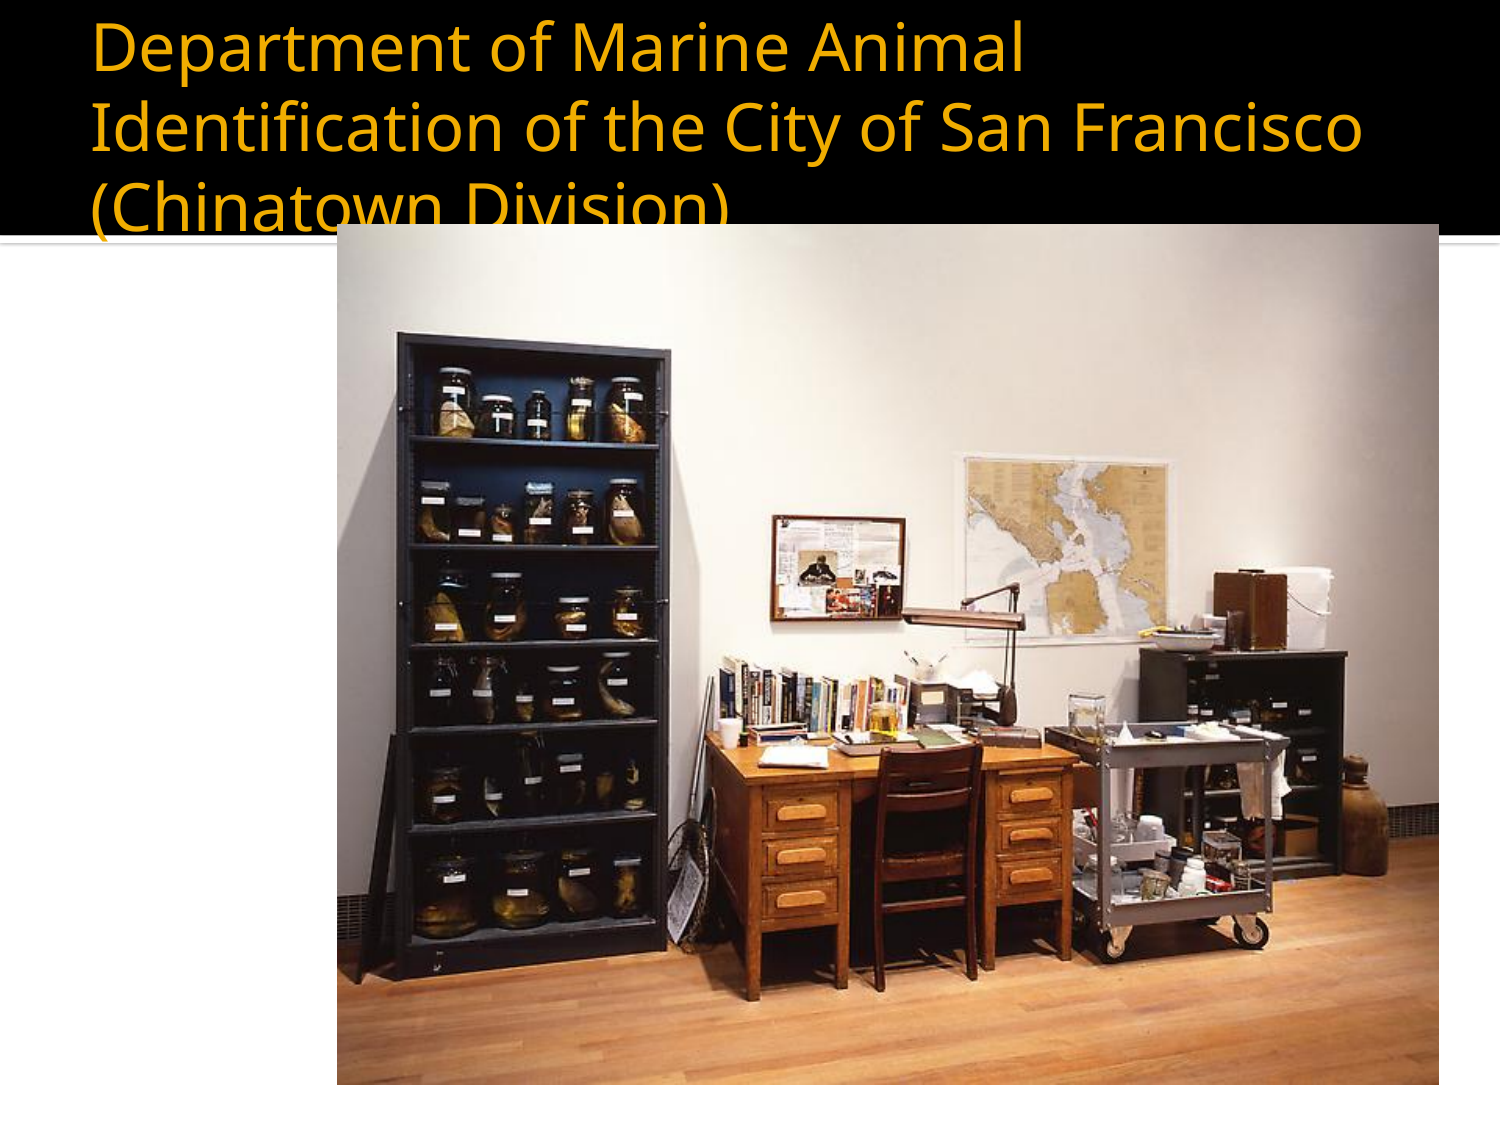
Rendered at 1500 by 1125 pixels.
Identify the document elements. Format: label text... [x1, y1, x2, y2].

title Department of Marine Animal Identification of the City of San Francisco (Chinatown Division) [75, 75, 1425, 175]
picture [337, 224, 1440, 1085]
